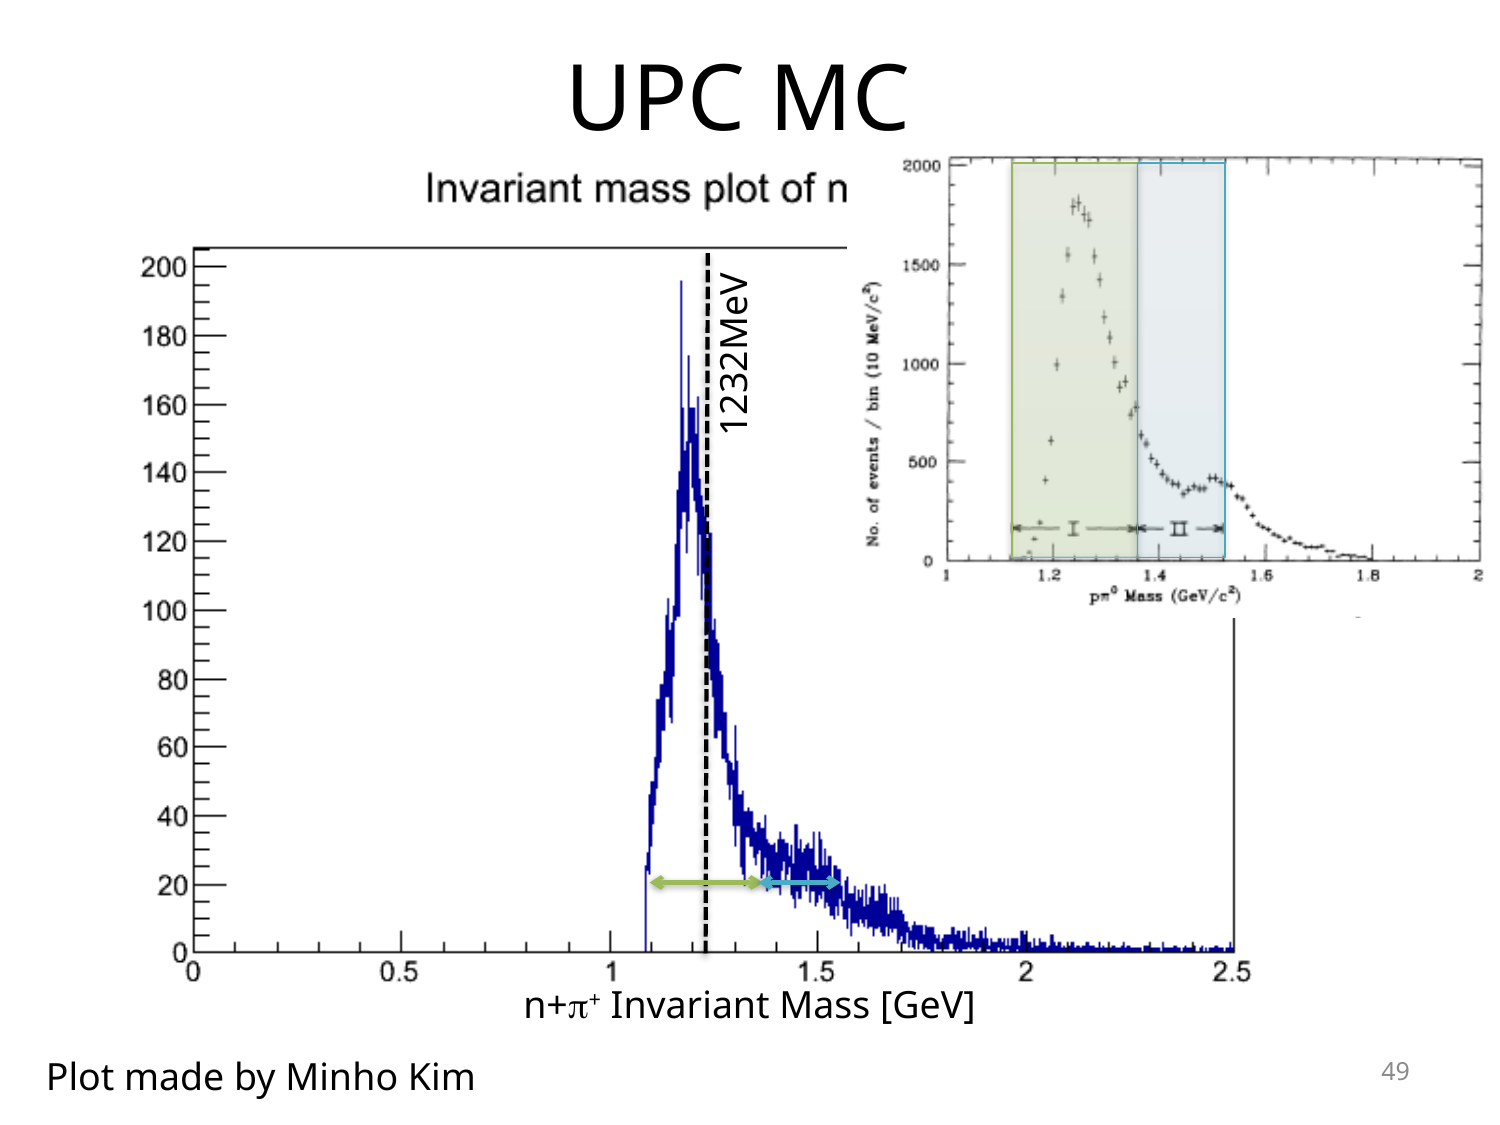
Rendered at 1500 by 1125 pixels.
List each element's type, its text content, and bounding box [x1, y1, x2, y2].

title UPC MC [75, 0, 1425, 188]
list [840, 149, 1498, 619]
picture [113, 167, 1354, 1005]
slide_number 49 [1074, 1042, 1425, 1103]
text_box Plot made by Minho Kim [31, 1046, 492, 1106]
text_box n+p+ Invariant Mass [GeV] [508, 1012, 991, 1034]
